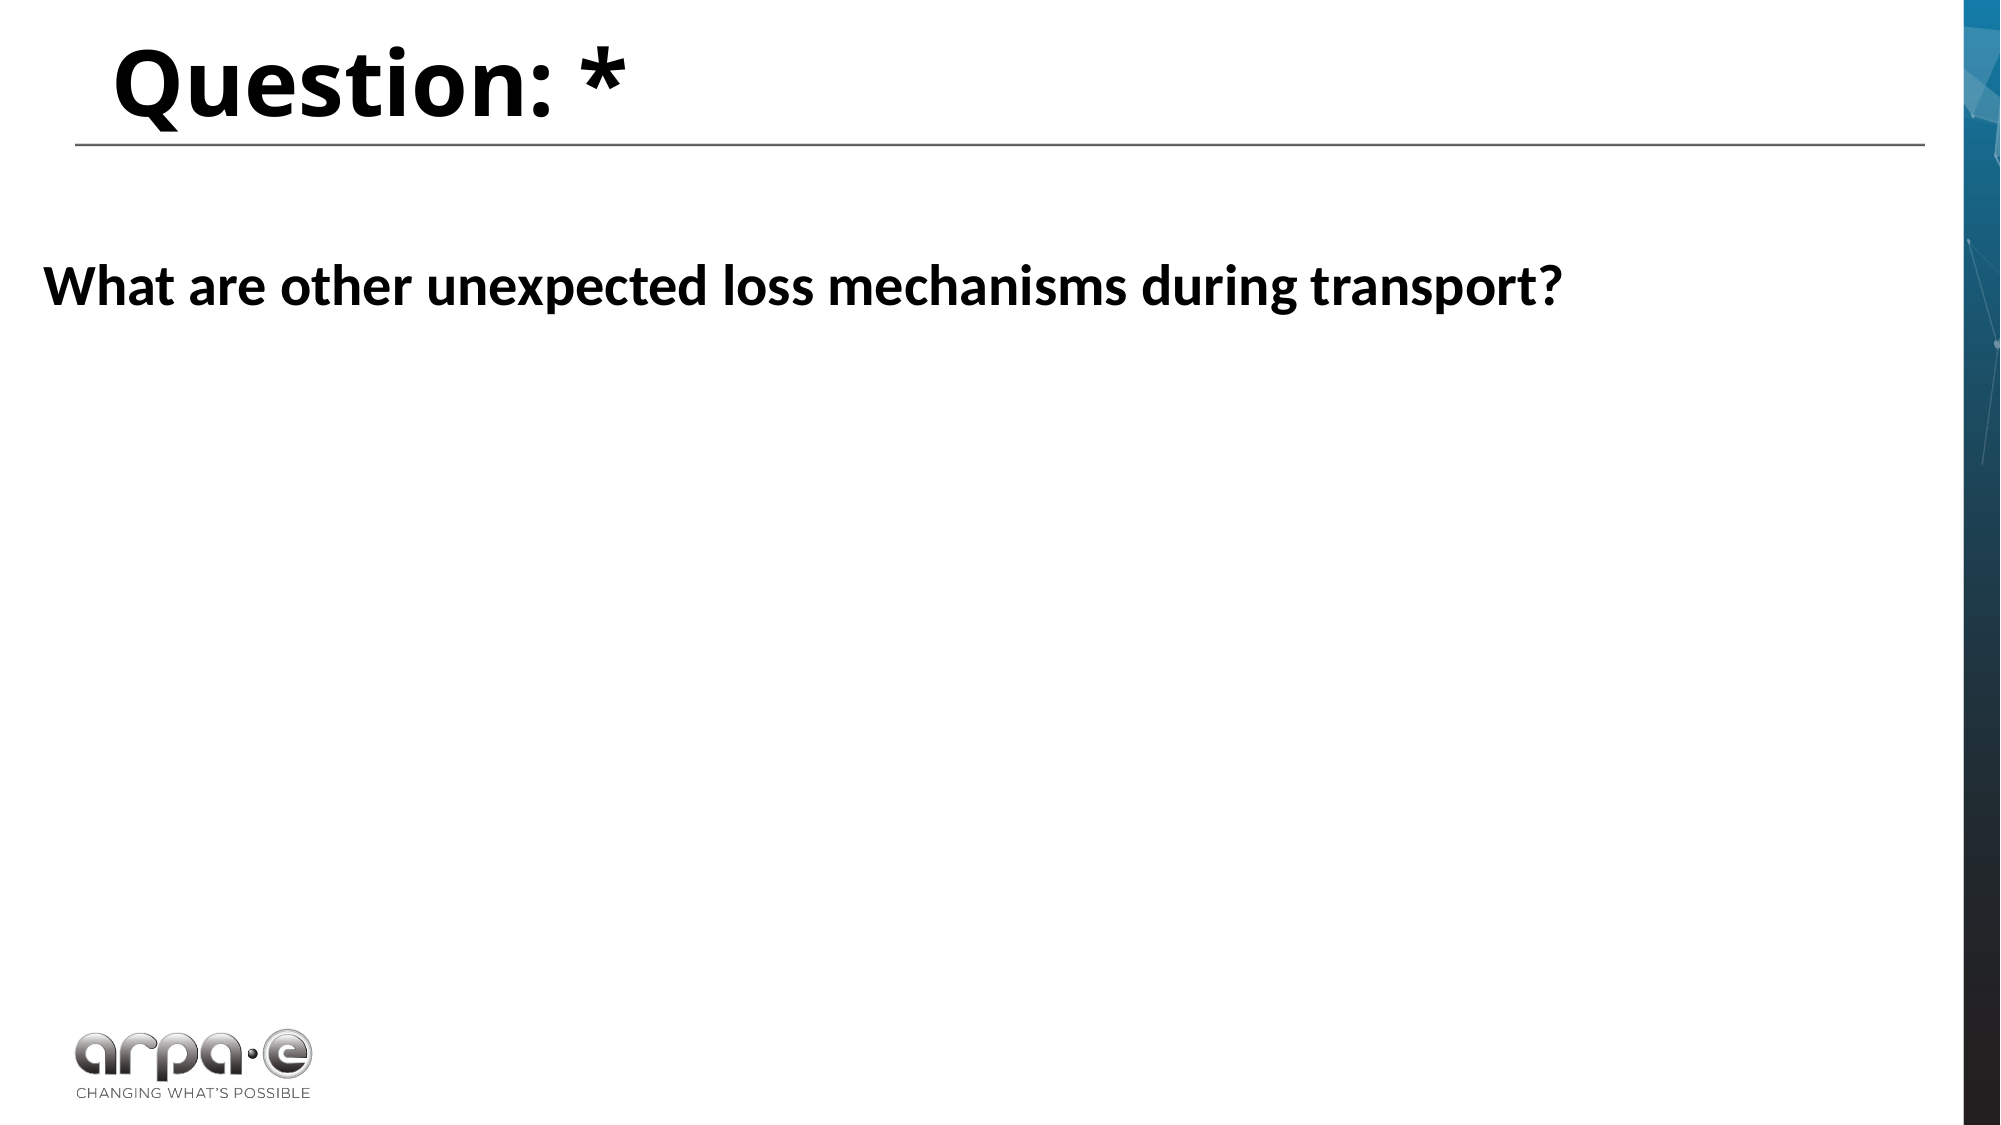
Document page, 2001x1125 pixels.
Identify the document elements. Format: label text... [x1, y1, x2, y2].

text_box Question: * [111, 50, 1906, 130]
picture [0, 0, 2000, 1125]
text_box What are other unexpected loss mechanisms during transport? [28, 239, 1940, 324]
